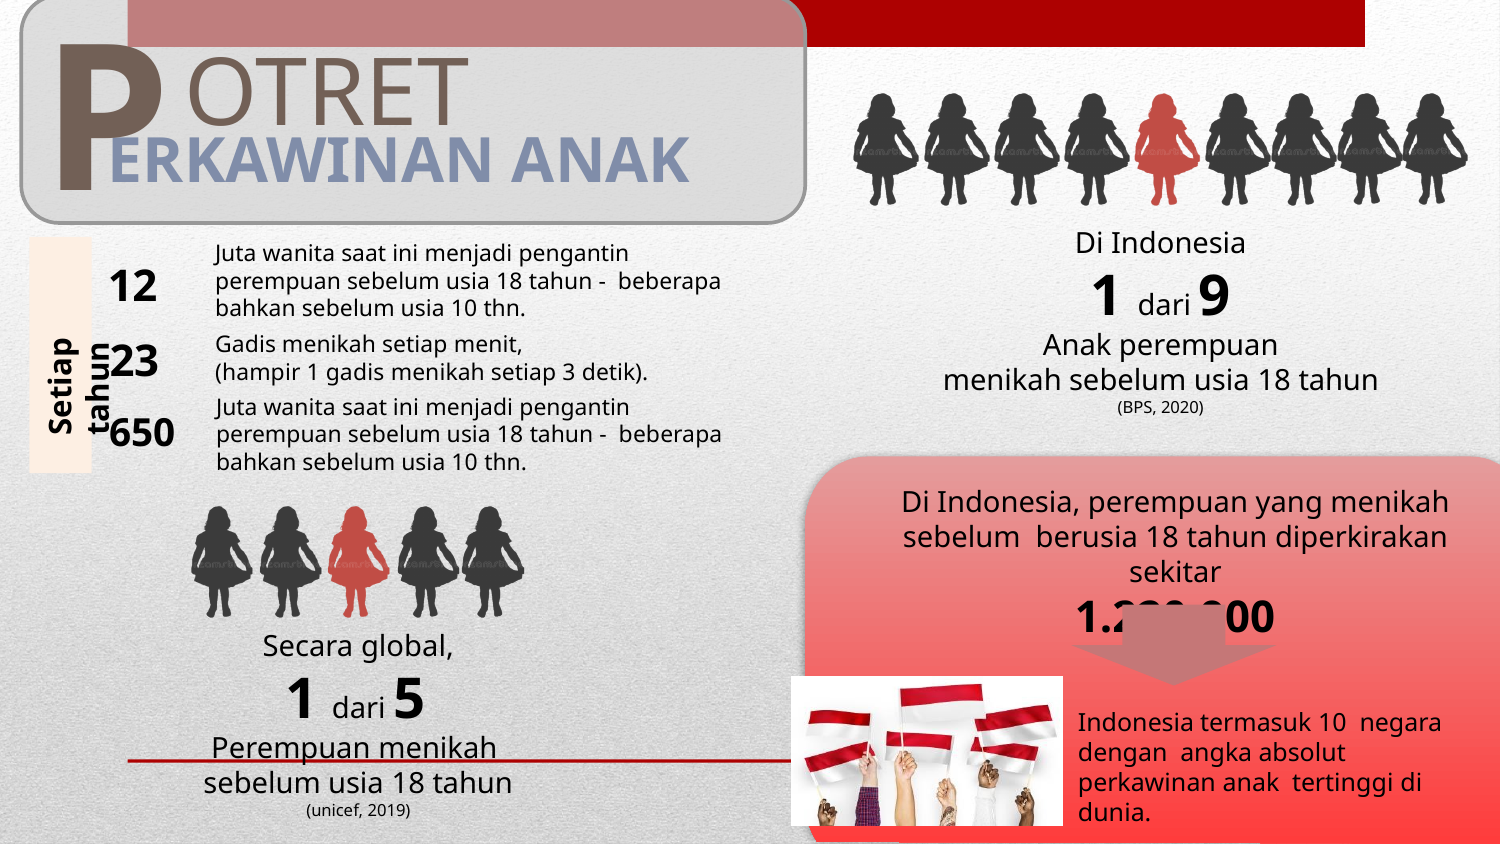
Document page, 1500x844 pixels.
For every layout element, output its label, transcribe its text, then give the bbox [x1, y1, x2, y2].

text_box Secara global, 1 dari 5 Perempuan menikah sebelum usia 18 tahun (unicef, 2019) [171, 625, 545, 820]
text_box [28, 228, 730, 503]
text_box Di Indonesia 1 dari 9 Anak perempuan menikah sebelum usia 18 tahun (BPS, 2020) [897, 224, 1424, 417]
text_box [803, 455, 1500, 844]
text_box [1071, 604, 1277, 686]
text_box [18, 0, 727, 242]
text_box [183, 514, 533, 620]
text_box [844, 89, 1477, 207]
text_box Indonesia termasuk 10 negara dengan angka absolut perkawinan anak tertinggi di dunia. [1076, 704, 1447, 826]
text_box [730, 0, 808, 225]
text_box Di Indonesia, perempuan yang menikah sebelum berusia 18 tahun diperkirakan sekitar 1.220.900 [854, 481, 1495, 641]
text_box [791, 676, 1063, 826]
